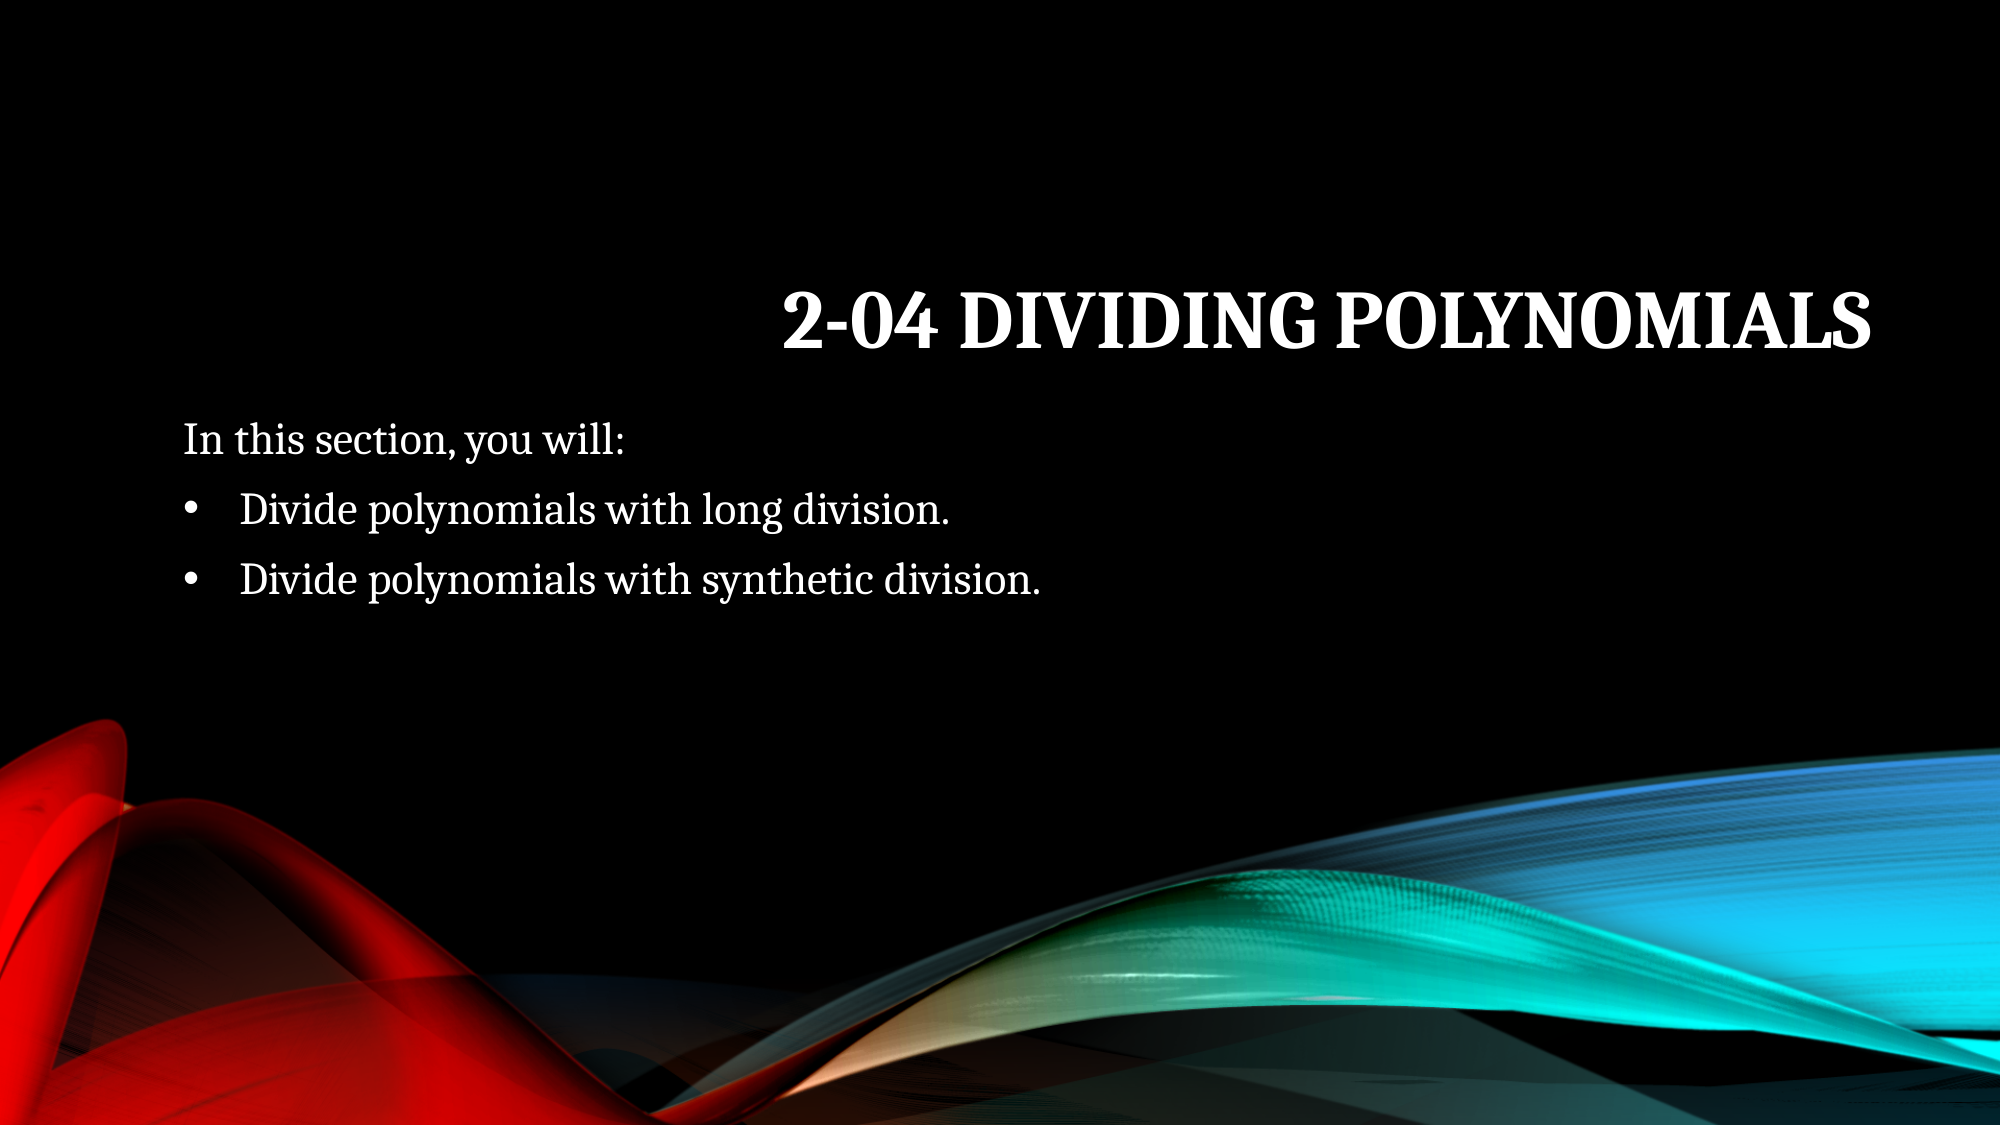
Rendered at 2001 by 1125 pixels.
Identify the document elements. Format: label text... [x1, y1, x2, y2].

title 2-04 Dividing Polynomials [112, 123, 1888, 374]
picture [0, 717, 2000, 1125]
list In this section, you will: Divide polynomials with long division. Divide polynomials with synthetic division. [168, 407, 1889, 755]
